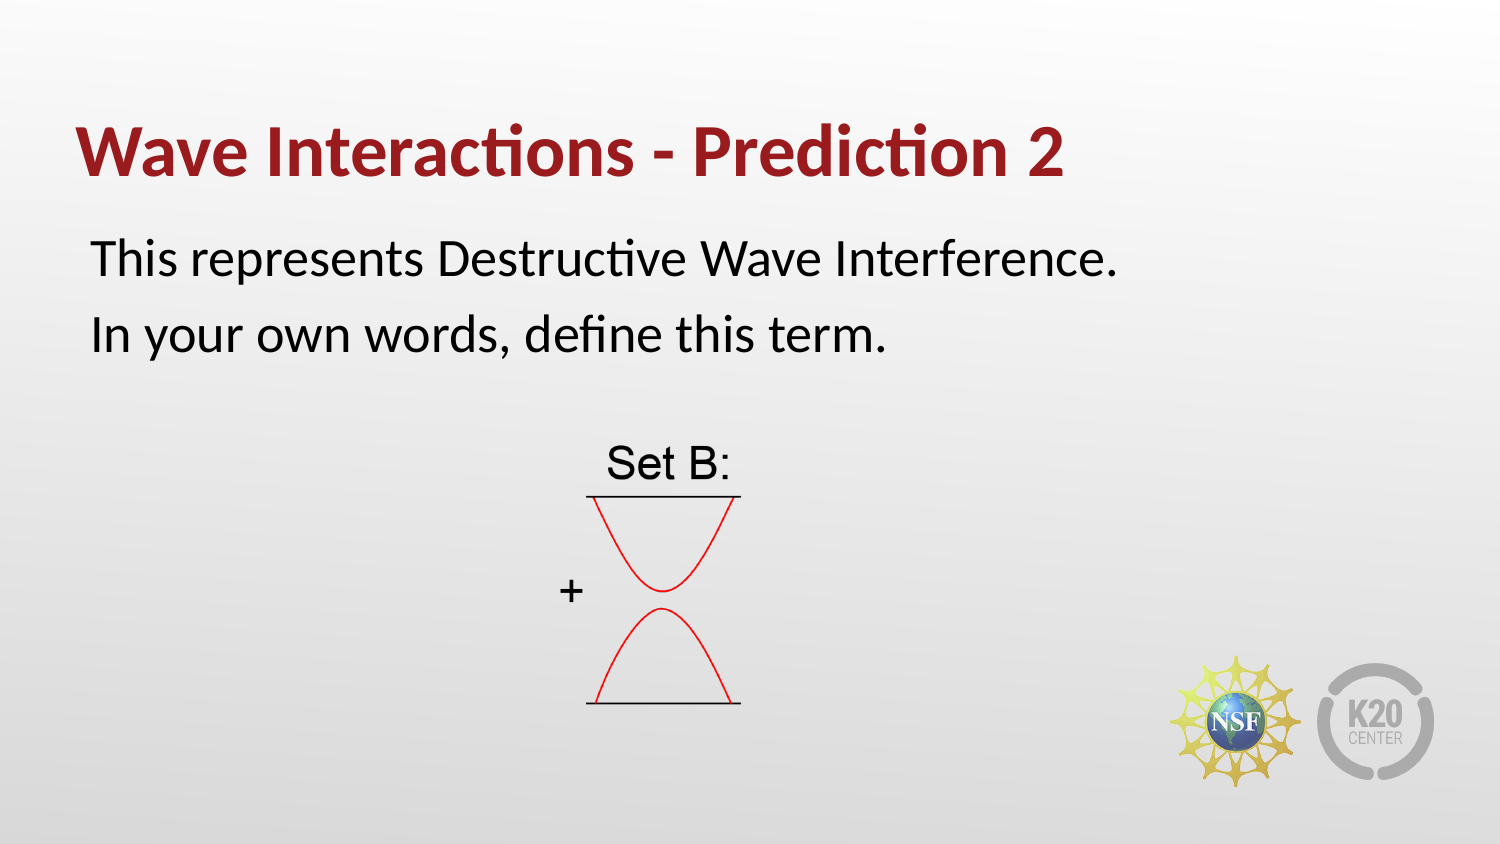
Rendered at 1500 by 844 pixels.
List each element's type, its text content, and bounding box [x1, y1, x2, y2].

list This represents Destructive Wave Interference. In your own words, define this term. [75, 214, 1425, 419]
picture [1300, 646, 1451, 797]
picture [497, 418, 808, 761]
title Wave Interactions - Prediction 2 [75, 50, 1143, 191]
